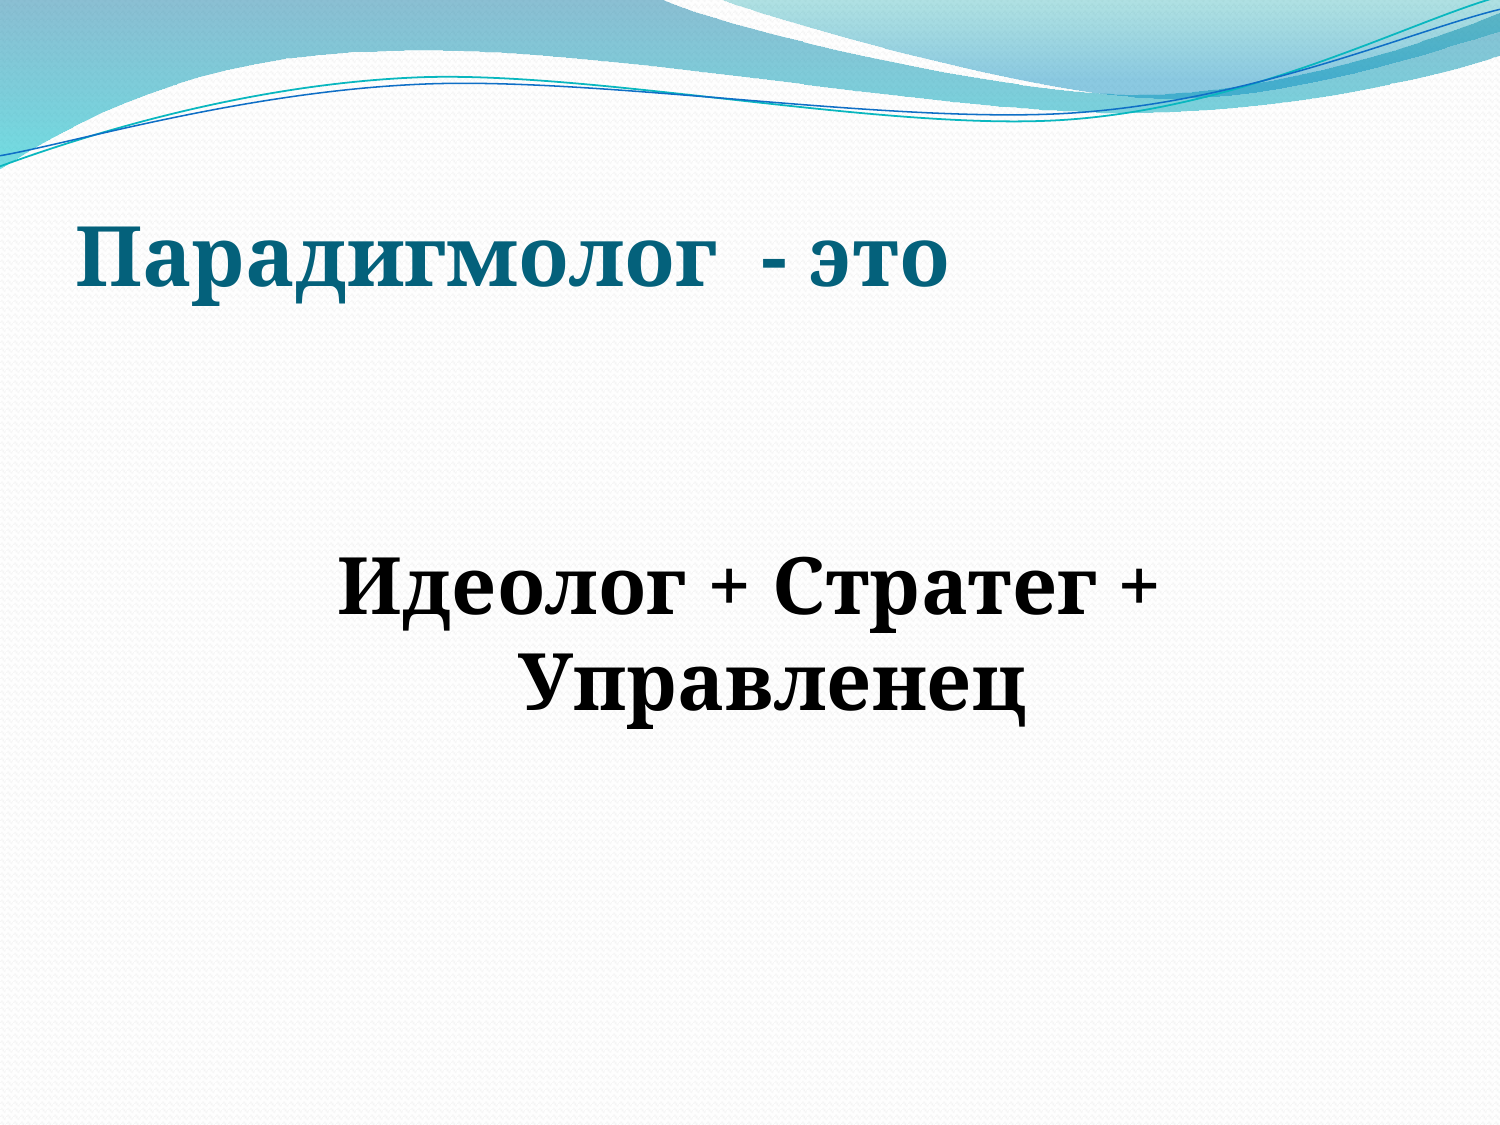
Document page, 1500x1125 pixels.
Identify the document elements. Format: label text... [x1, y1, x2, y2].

title Парадигмолог - это [75, 115, 1425, 303]
list Идеолог + Стратег + Управленец [75, 317, 1425, 1038]
